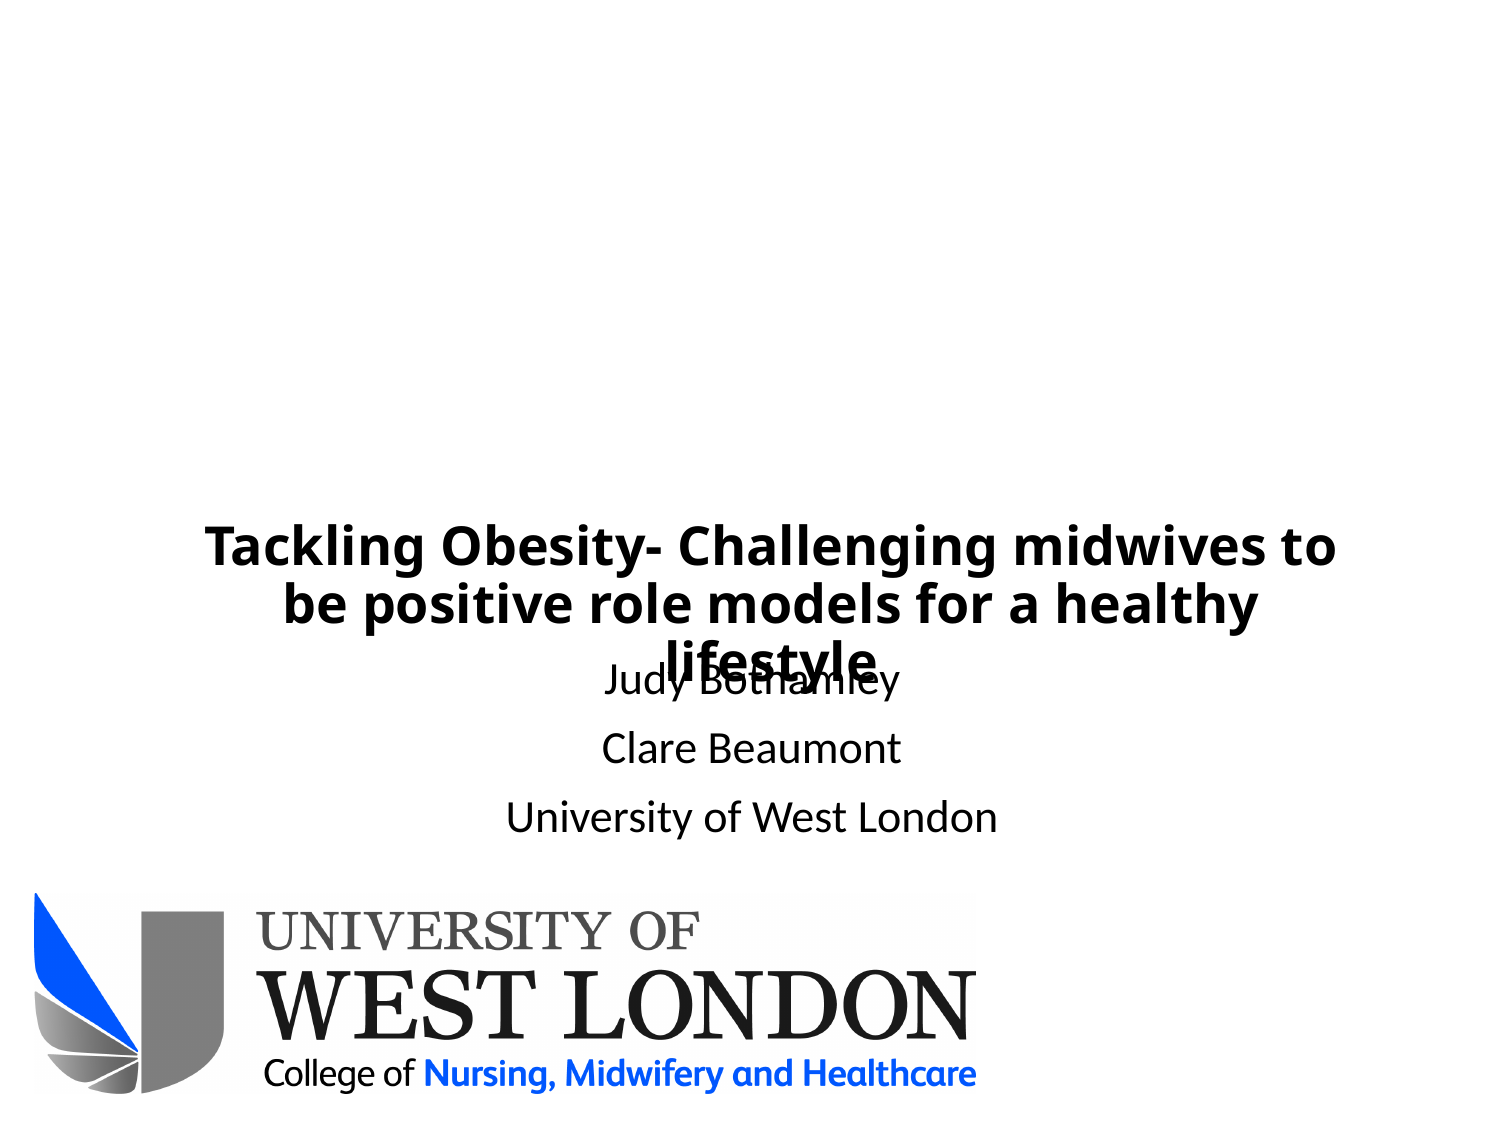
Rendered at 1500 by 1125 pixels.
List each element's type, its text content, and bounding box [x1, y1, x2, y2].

subtitle Judy Bothamley Clare Beaumont University of West London [150, 647, 1355, 852]
picture [34, 893, 976, 1094]
title Tackling Obesity- Challenging midwives to be positive role models for a healthy lifestyle [169, 330, 1374, 823]
